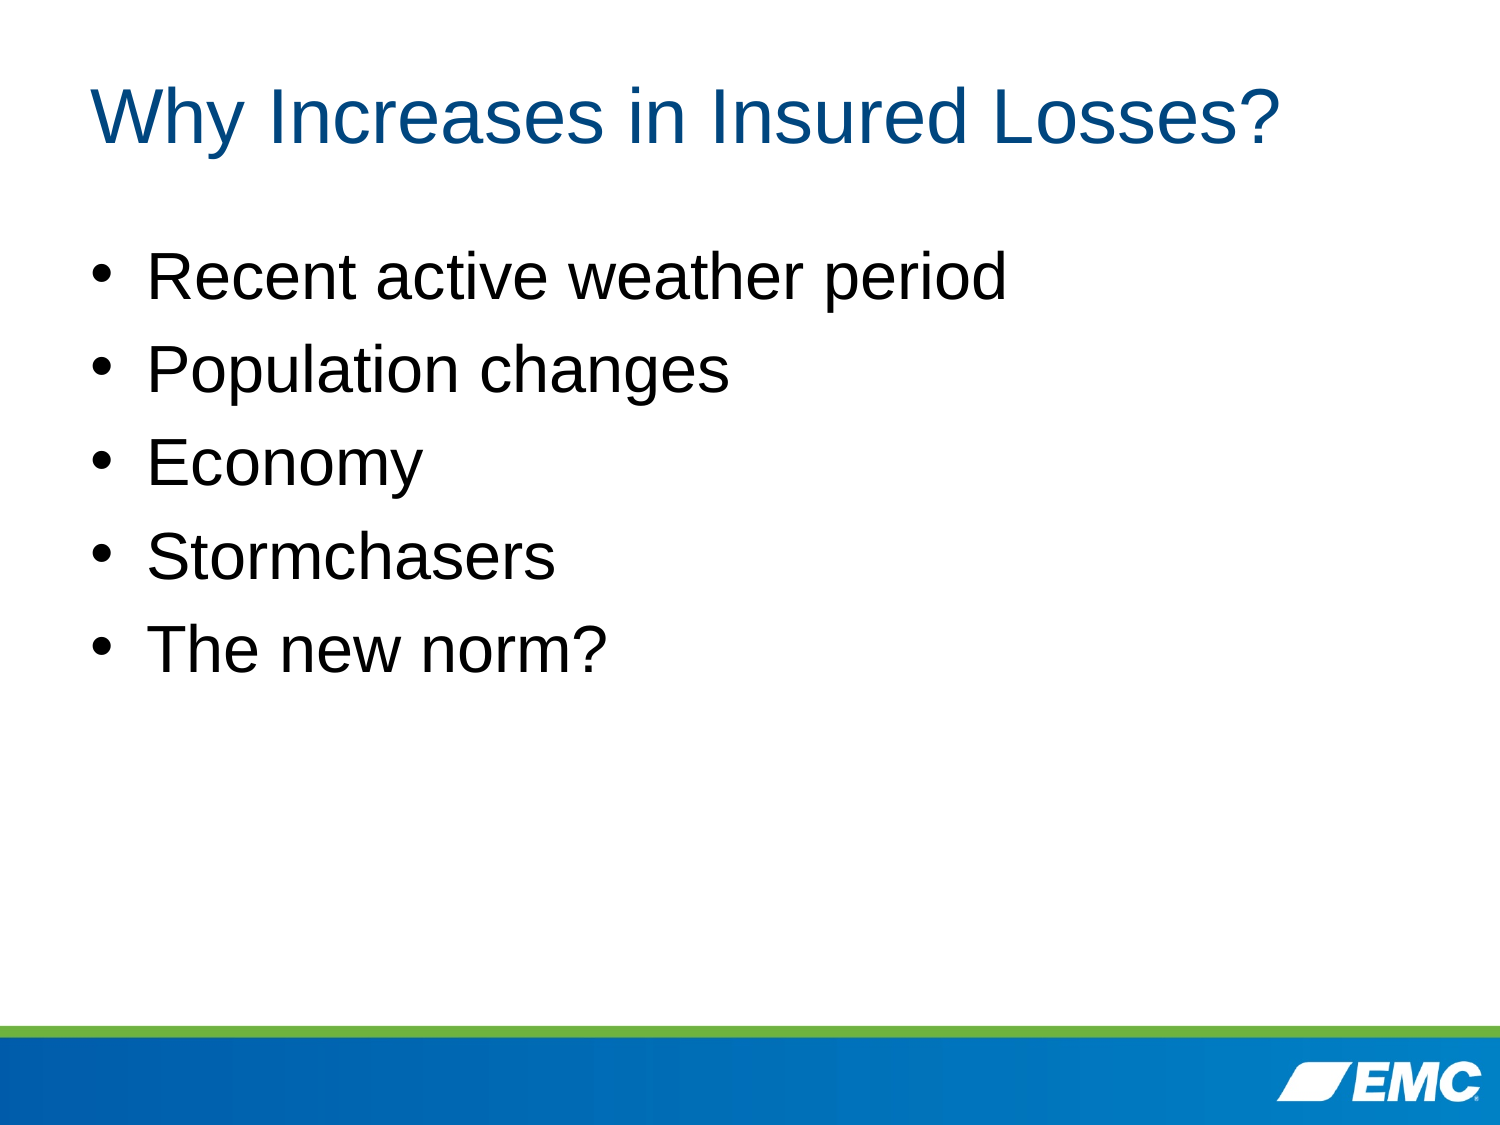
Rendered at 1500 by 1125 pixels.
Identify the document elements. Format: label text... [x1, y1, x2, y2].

picture [0, 0, 1500, 1037]
picture [0, 1040, 1482, 1125]
title Why Increases in Insured Losses? [75, 24, 1425, 200]
list Recent active weather period Population changes Economy Stormchasers The new norm? [75, 224, 1425, 950]
